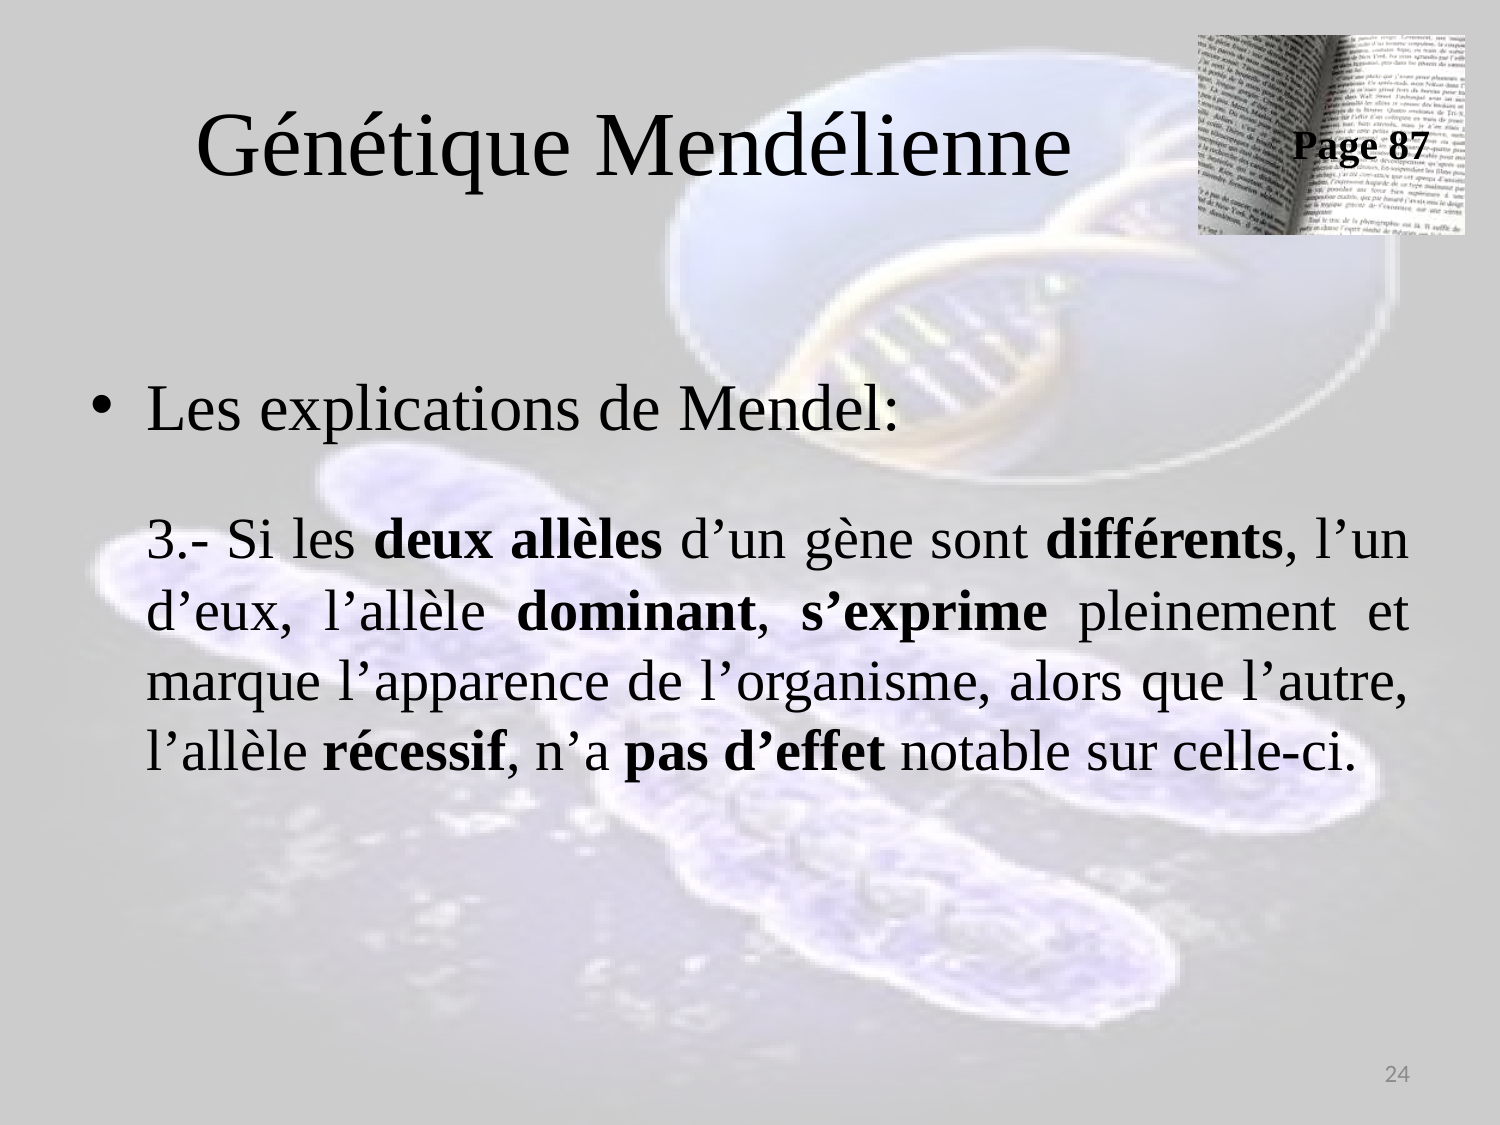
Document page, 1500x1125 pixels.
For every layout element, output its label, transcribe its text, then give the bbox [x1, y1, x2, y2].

list Les explications de Mendel: 3.- Si les deux allèles d’un gène sont différents, l’un d’eux, l’allèle dominant, s’exprime pleinement et marque l’apparence de l’organisme, alors que l’autre, l’allèle récessif, n’a pas d’effet notable sur celle-ci. [75, 356, 1425, 833]
picture [1198, 34, 1466, 235]
text_box Page 87 [1470, 110, 1477, 175]
slide_number 24 [1074, 1042, 1425, 1103]
title Génétique Mendélienne [75, 45, 1193, 233]
